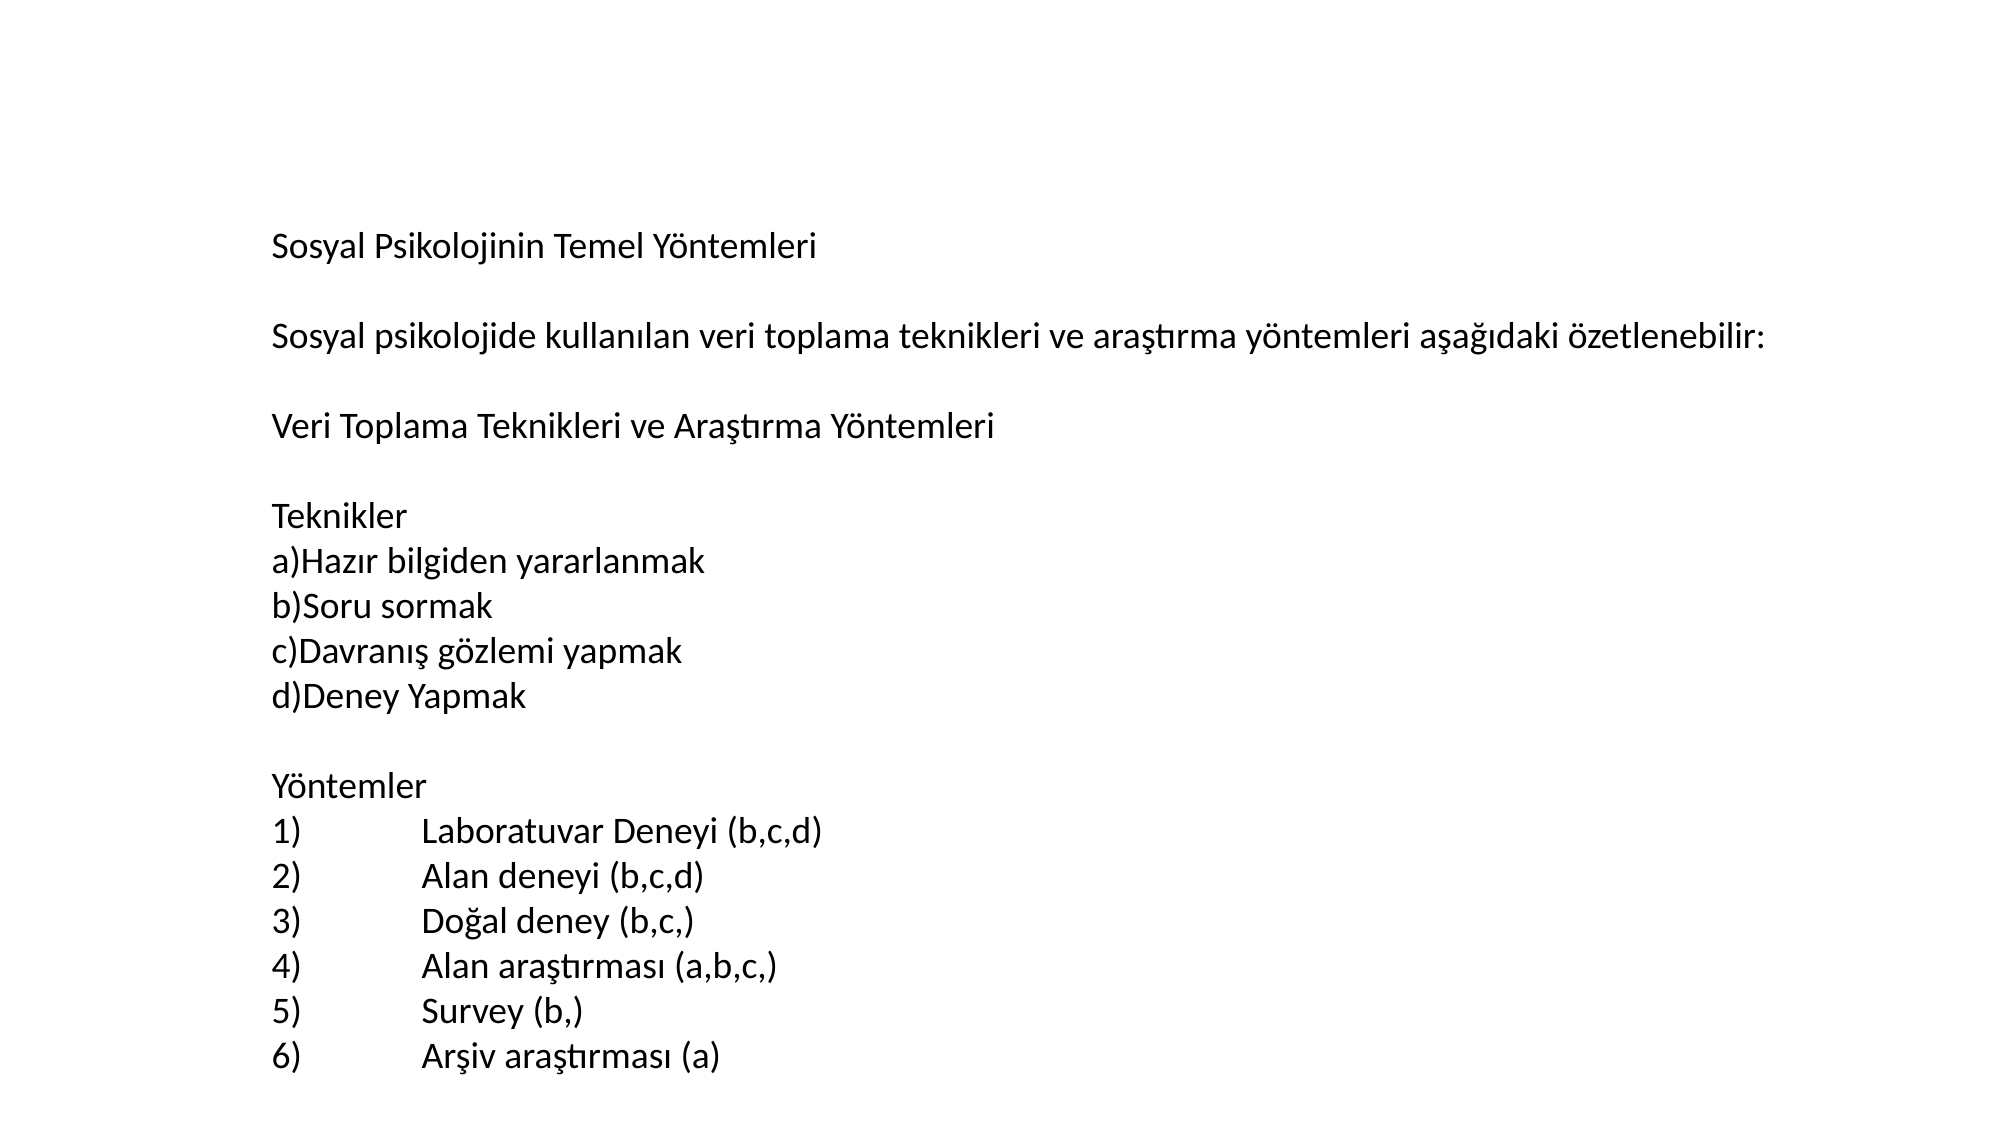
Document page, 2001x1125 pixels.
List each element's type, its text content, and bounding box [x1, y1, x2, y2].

text_box Sosyal Psikolojinin Temel Yöntemleri Sosyal psikolojide kullanılan veri toplama teknikleri ve araştırma yöntemleri aşağıdaki özetlenebilir: Veri Toplama Teknikleri ve Araştırma Yöntemleri Teknikler a)Hazır bilgiden yararlanmak b)Soru sormak c)Davranış gözlemi yapmak d)Deney Yapmak Yöntemler 1) Laboratuvar Deneyi (b,c,d) 2) Alan deneyi (b,c,d) 3) Doğal deney (b,c,) 4) Alan araştırması (a,b,c,) 5) Survey (b,) 6) Arşiv araştırması (a) [256, 214, 1840, 1084]
